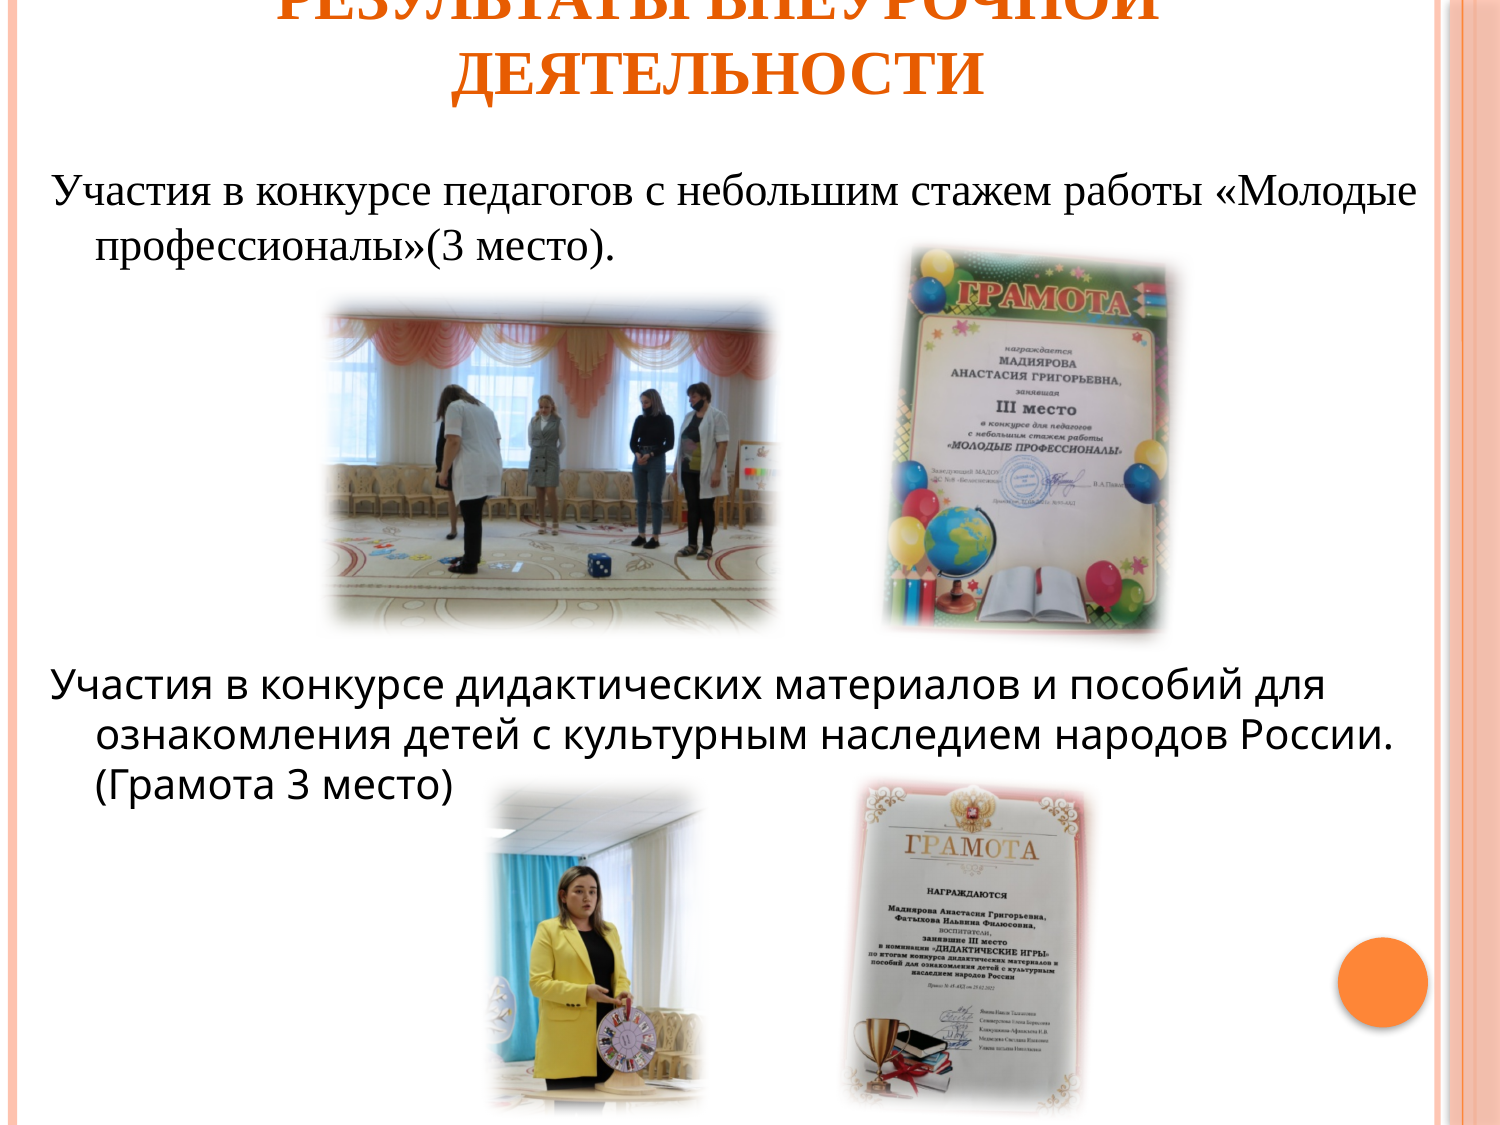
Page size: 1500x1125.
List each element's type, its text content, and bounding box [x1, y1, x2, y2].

picture [315, 286, 786, 640]
picture [839, 774, 1099, 1120]
picture [880, 241, 1186, 647]
title Результаты внеурочной деятельности [93, 0, 1343, 152]
list Участия в конкурсе педагогов с небольшим стажем работы «Молодые профессионалы»(3 место). Участия в конкурсе дидактических материалов и пособий для ознакомления детей с культурным наследием народов России. (Грамота 3 место) [35, 152, 1465, 1032]
picture [479, 772, 712, 1120]
